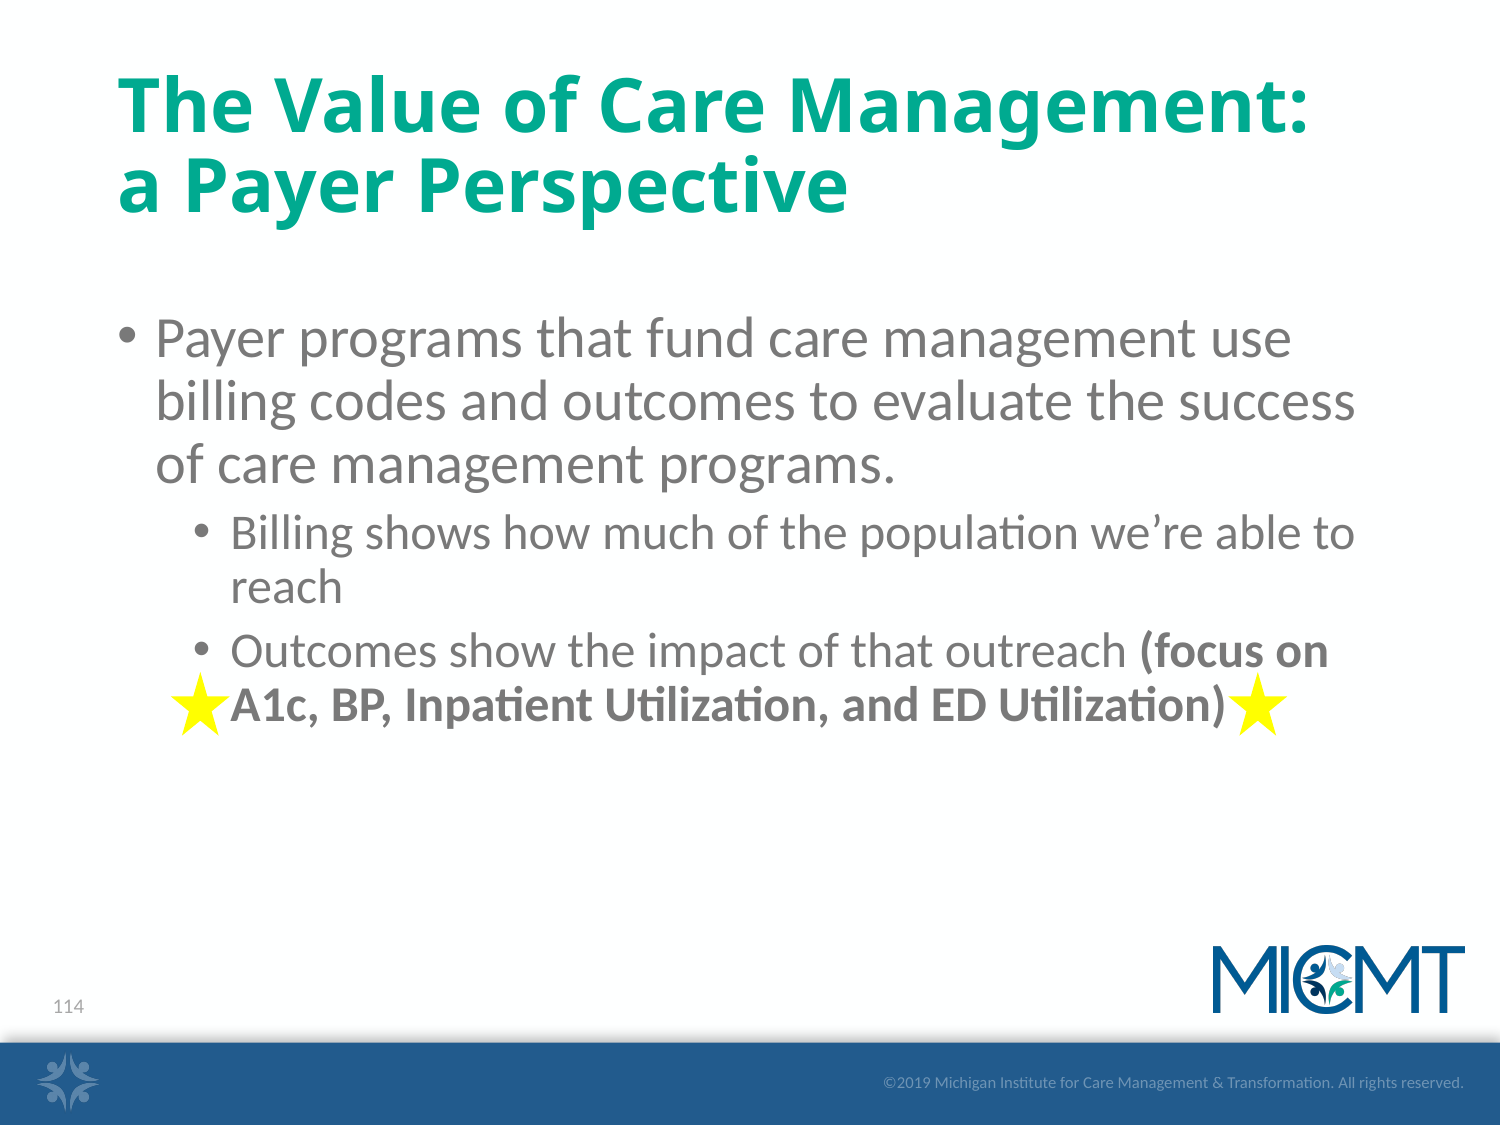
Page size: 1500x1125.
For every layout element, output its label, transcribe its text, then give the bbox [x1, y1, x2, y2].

title The Value of Care Management: a Payer Perspective [103, 59, 1397, 278]
list Payer programs that fund care management use billing codes and outcomes to evaluate the success of care management programs. Billing shows how much of the population we’re able to reach Outcomes show the impact of that outreach (focus on A1c, BP, Inpatient Utilization, and ED Utilization) [103, 299, 1397, 922]
text_box [1228, 671, 1288, 736]
picture [1213, 945, 1466, 1014]
text_box [170, 671, 230, 736]
